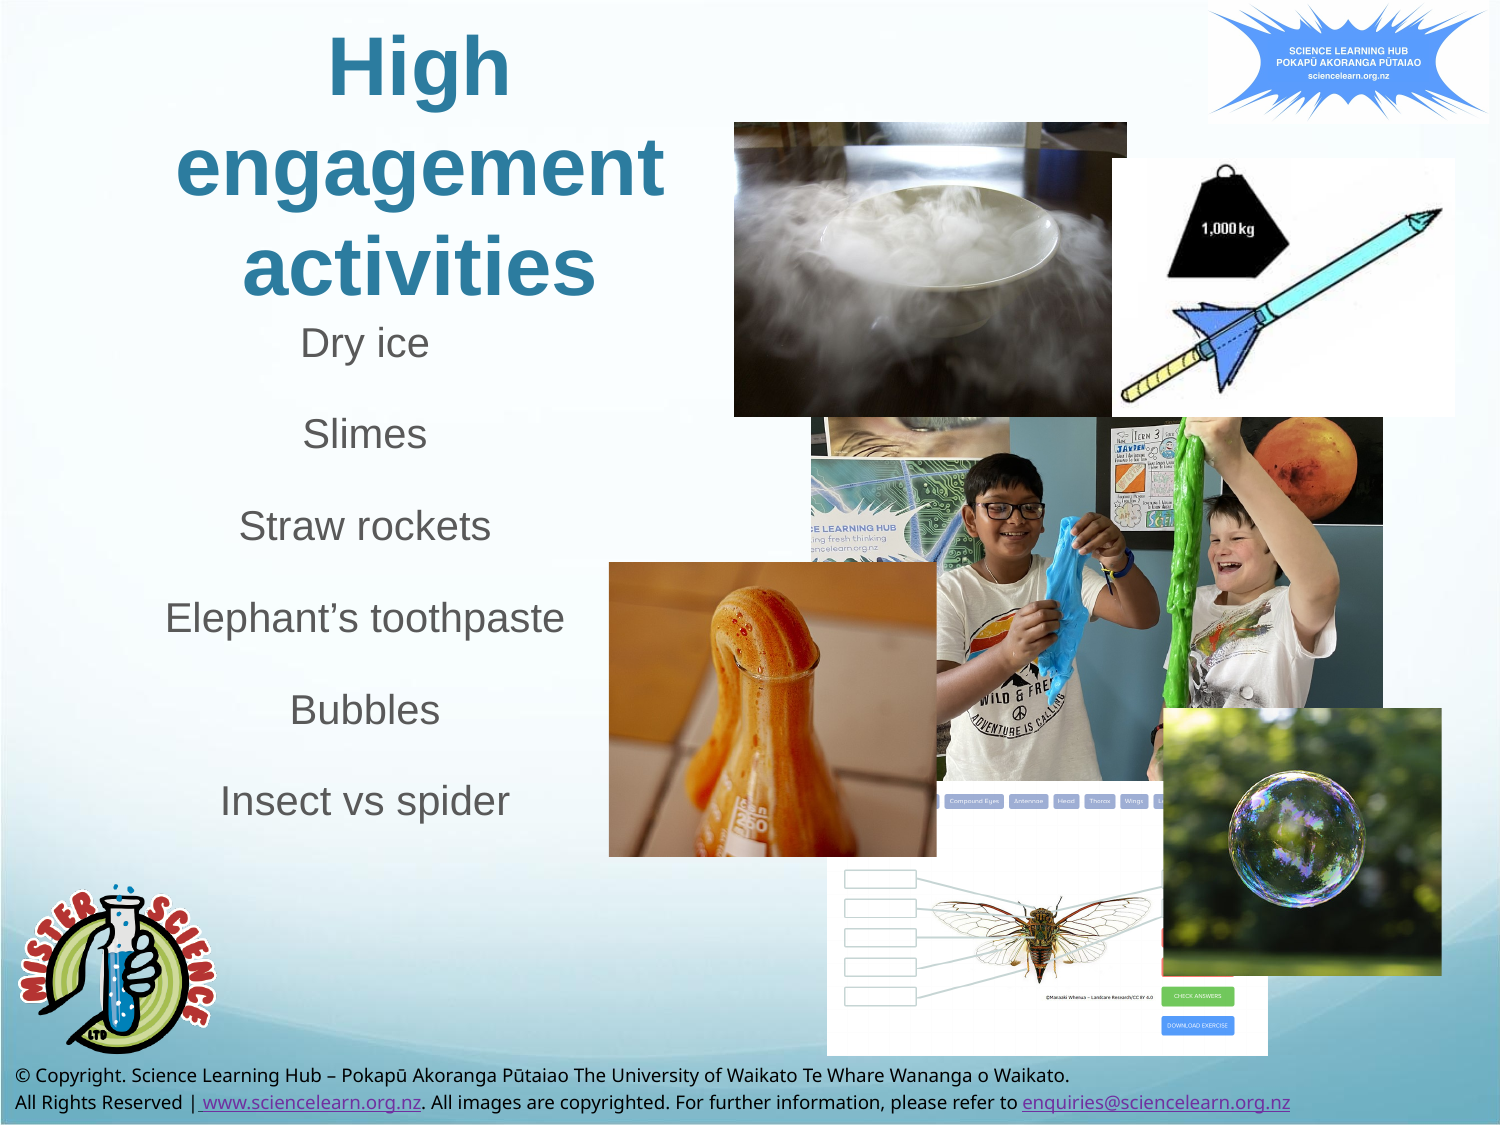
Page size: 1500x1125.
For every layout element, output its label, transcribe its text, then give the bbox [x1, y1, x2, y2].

list Dry ice Slimes Straw rockets Elephant’s toothpaste Bubbles Insect vs spider [50, 300, 681, 911]
text_box © Copyright. Science Learning Hub – Pokapū Akoranga Pūtaiao The University of Waikato Te Whare Wananga o Waikato. All Rights Reserved | www.sciencelearn.org.nz. All images are copyrighted. For further information, please refer to enquiries@sciencelearn.org.nz [0, 1045, 1500, 1125]
picture [0, 0, 1500, 1077]
title High engagement activities [123, 32, 718, 327]
